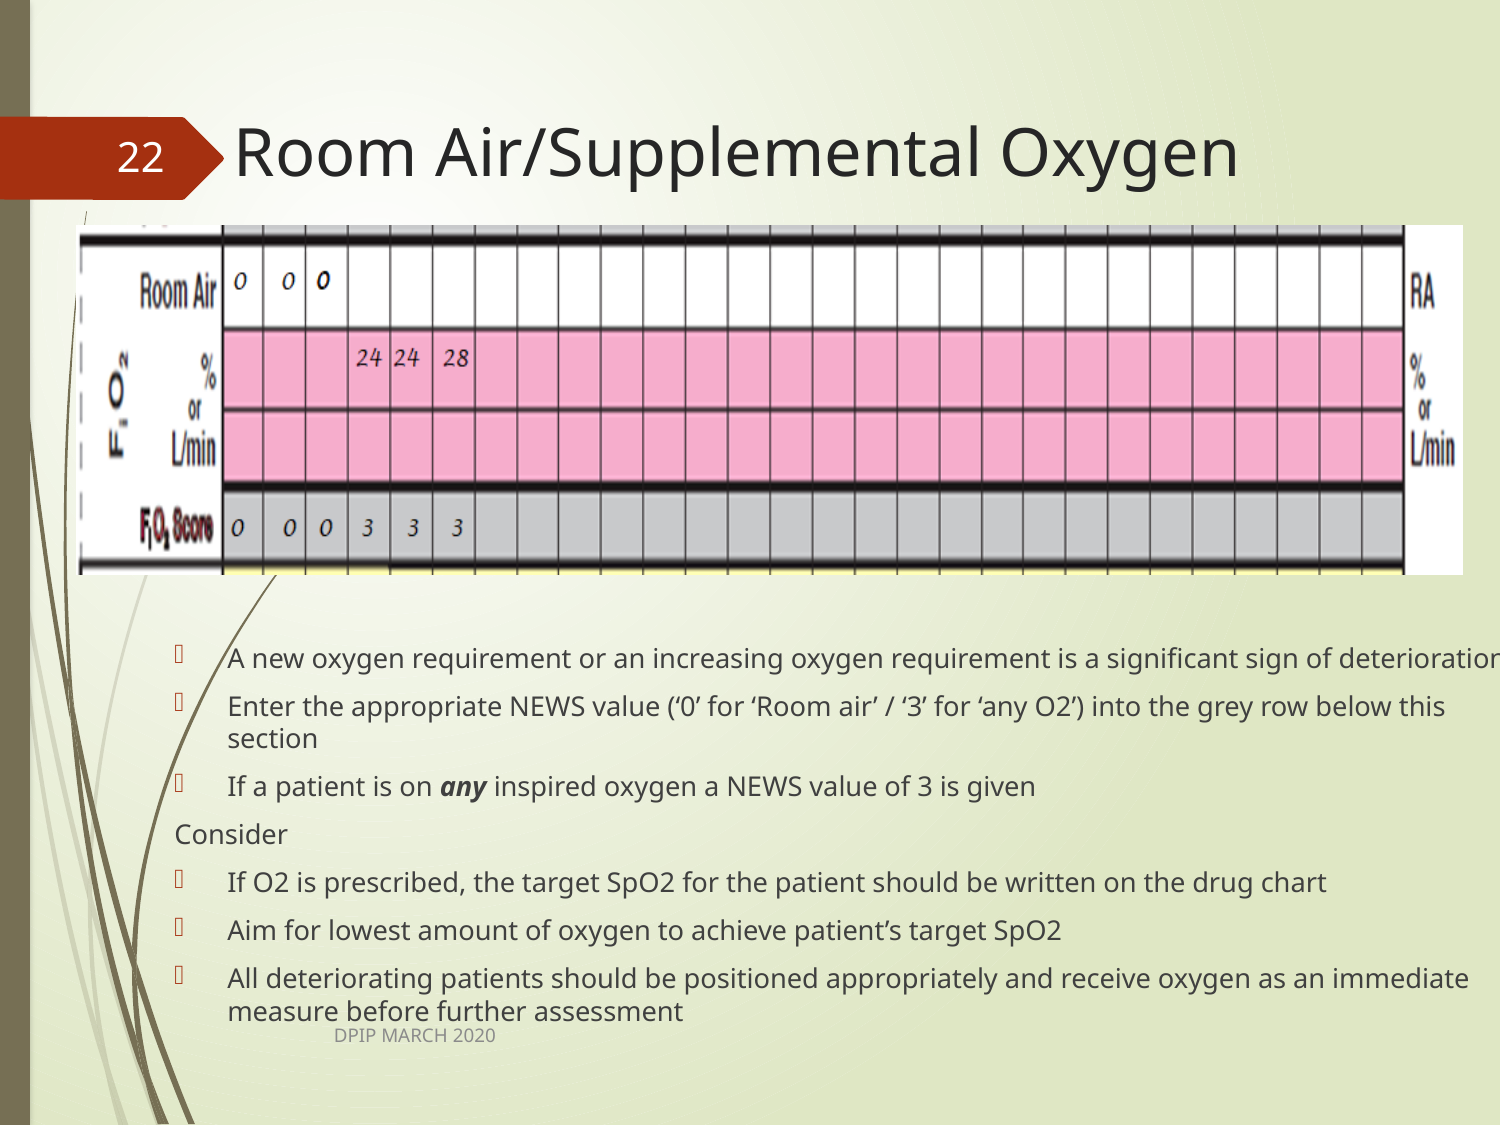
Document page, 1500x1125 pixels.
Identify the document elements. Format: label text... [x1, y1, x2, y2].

list A new oxygen requirement or an increasing oxygen requirement is a significant sign of deterioration Enter the appropriate NEWS value (‘0’ for ‘Room air’ / ‘3’ for ‘any O2’) into the grey row below this section If a patient is on any inspired oxygen a NEWS value of 3 is given Consider If O2 is prescribed, the target SpO2 for the patient should be written on the drug chart Aim for lowest amount of oxygen to achieve patient’s target SpO2 All deteriorating patients should be positioned appropriately and receive oxygen as an immediate measure before further assessment [159, 633, 1500, 1071]
slide_number 22 [83, 129, 180, 190]
footer DPIP MARCH 2020 [318, 1006, 1257, 1067]
picture [76, 225, 1464, 575]
title Room Air/Supplemental Oxygen [218, 102, 1400, 220]
